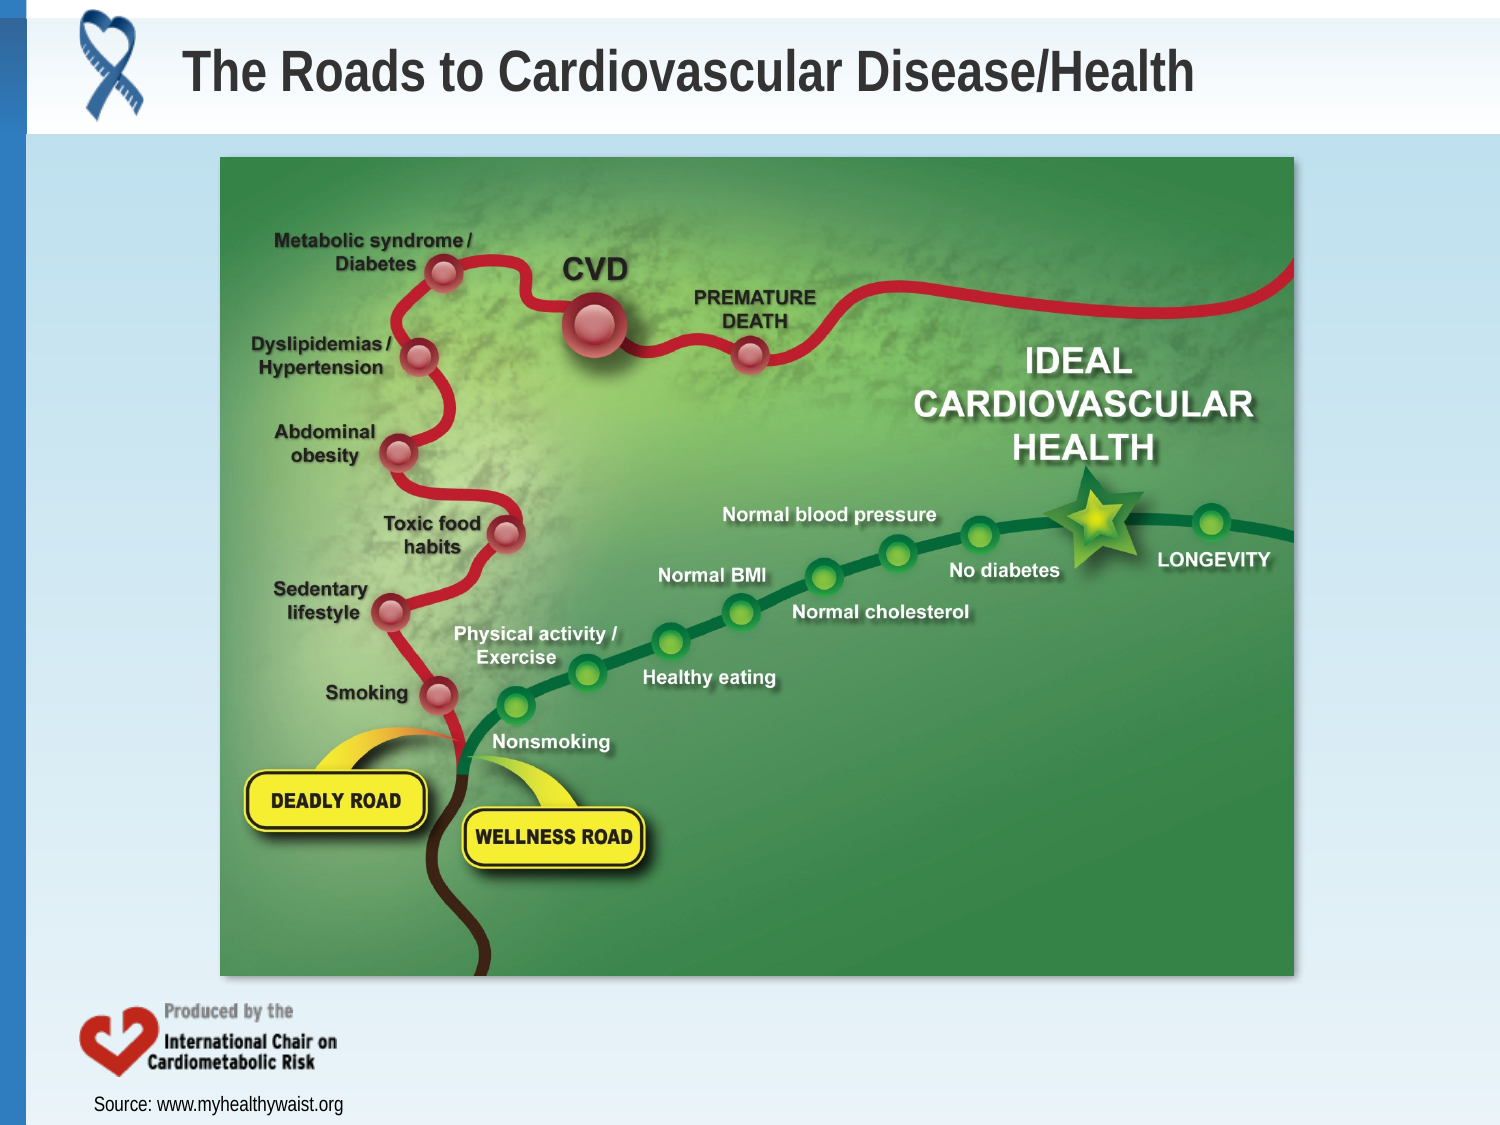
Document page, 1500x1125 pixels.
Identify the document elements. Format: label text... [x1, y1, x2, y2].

picture [79, 9, 144, 122]
title The Roads to Cardiovascular Disease/Health [166, 25, 1429, 112]
picture [79, 1003, 337, 1077]
picture [220, 156, 1294, 977]
